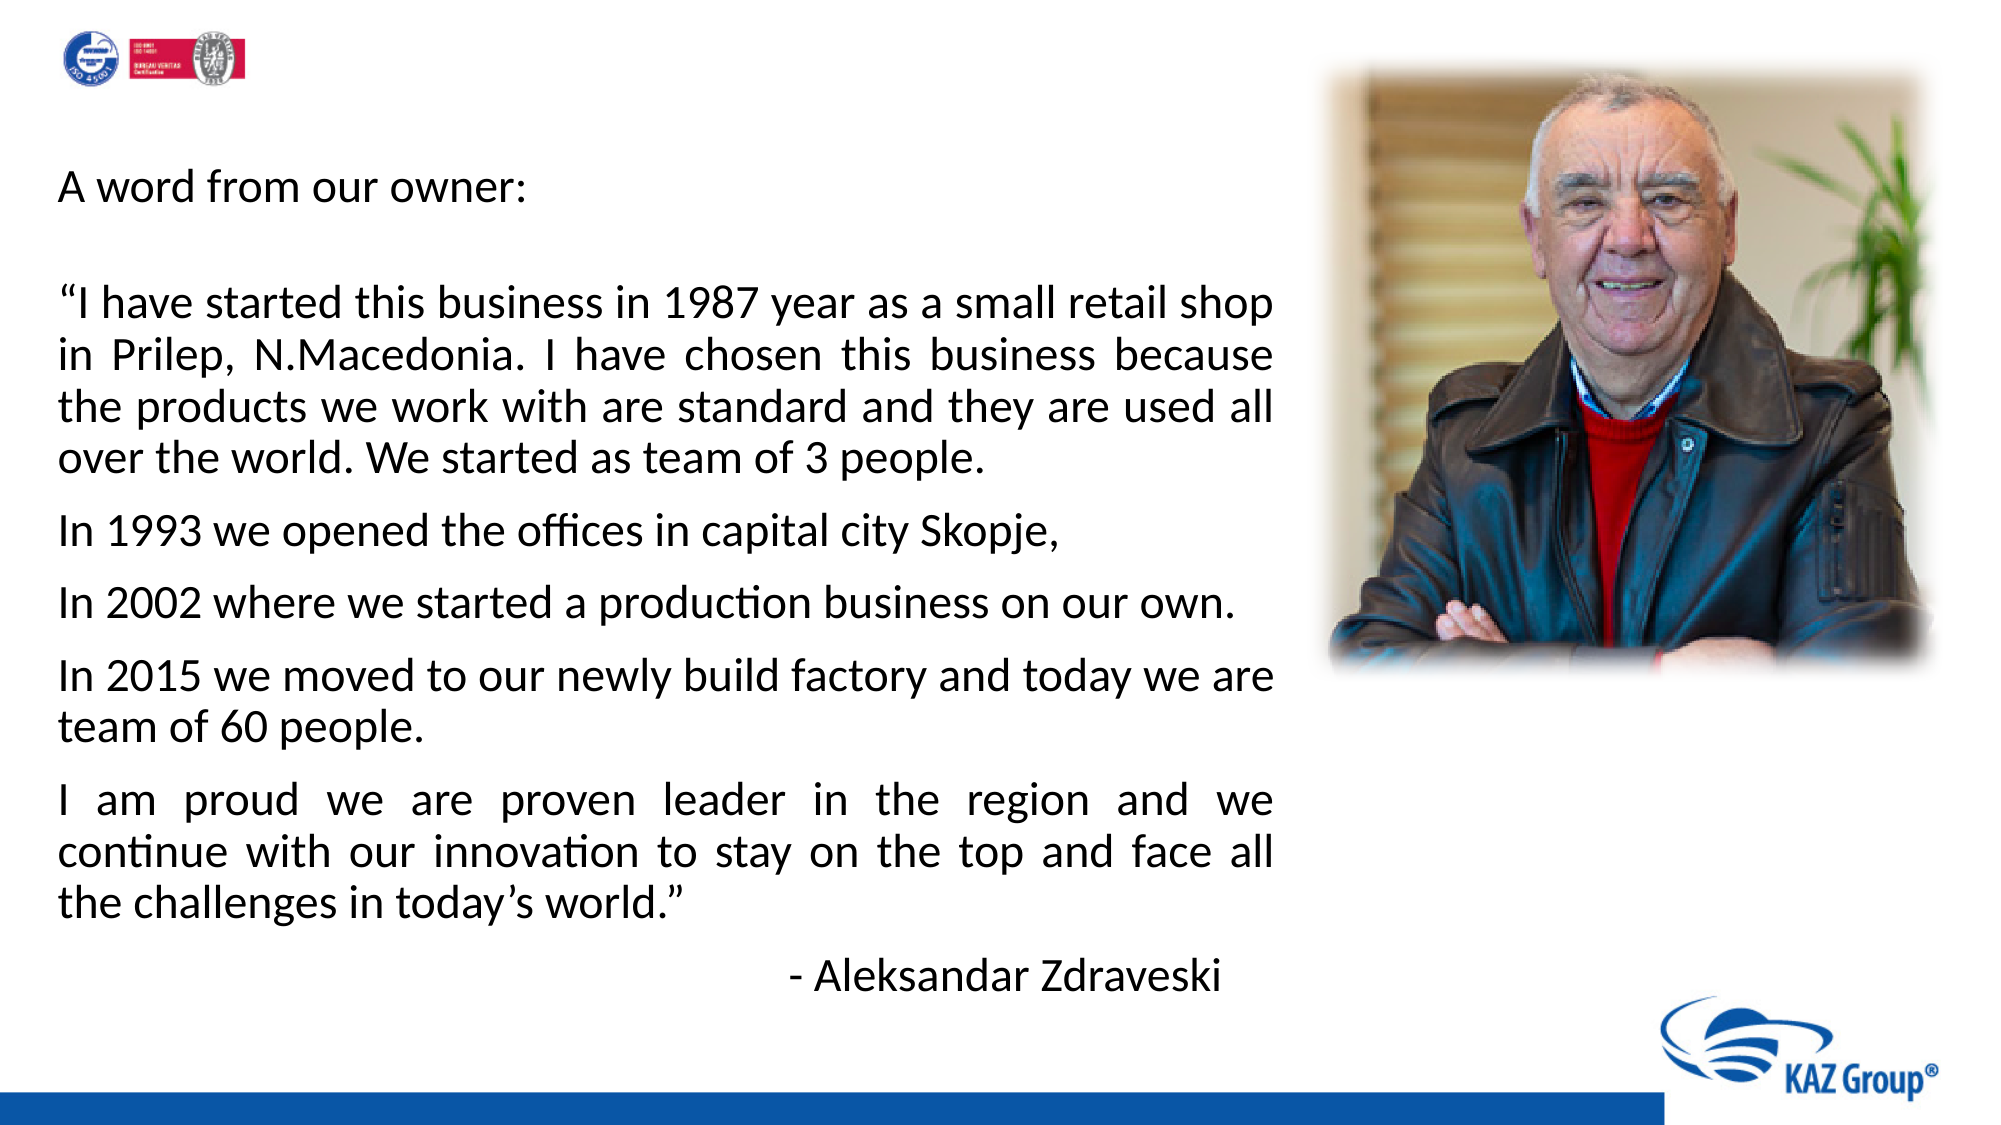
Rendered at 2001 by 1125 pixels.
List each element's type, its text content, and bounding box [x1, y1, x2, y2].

subtitle A word from our owner: “I have started this business in 1987 year as a small retail shop in Prilep, N.Macedonia. I have chosen this business because the products we work with are standard and they are used all over the world. We started as team of 3 people. In 1993 we opened the offices in capital city Skopje, In 2002 where we started a production business on our own. In 2015 we moved to our newly build factory and today we are team of 60 people. I am proud we are proven leader in the region and we continue with our innovation to stay on the top and face all the challenges in today’s world.” - Aleksandar Zdraveski [42, 154, 1292, 629]
picture [0, 0, 2001, 1125]
